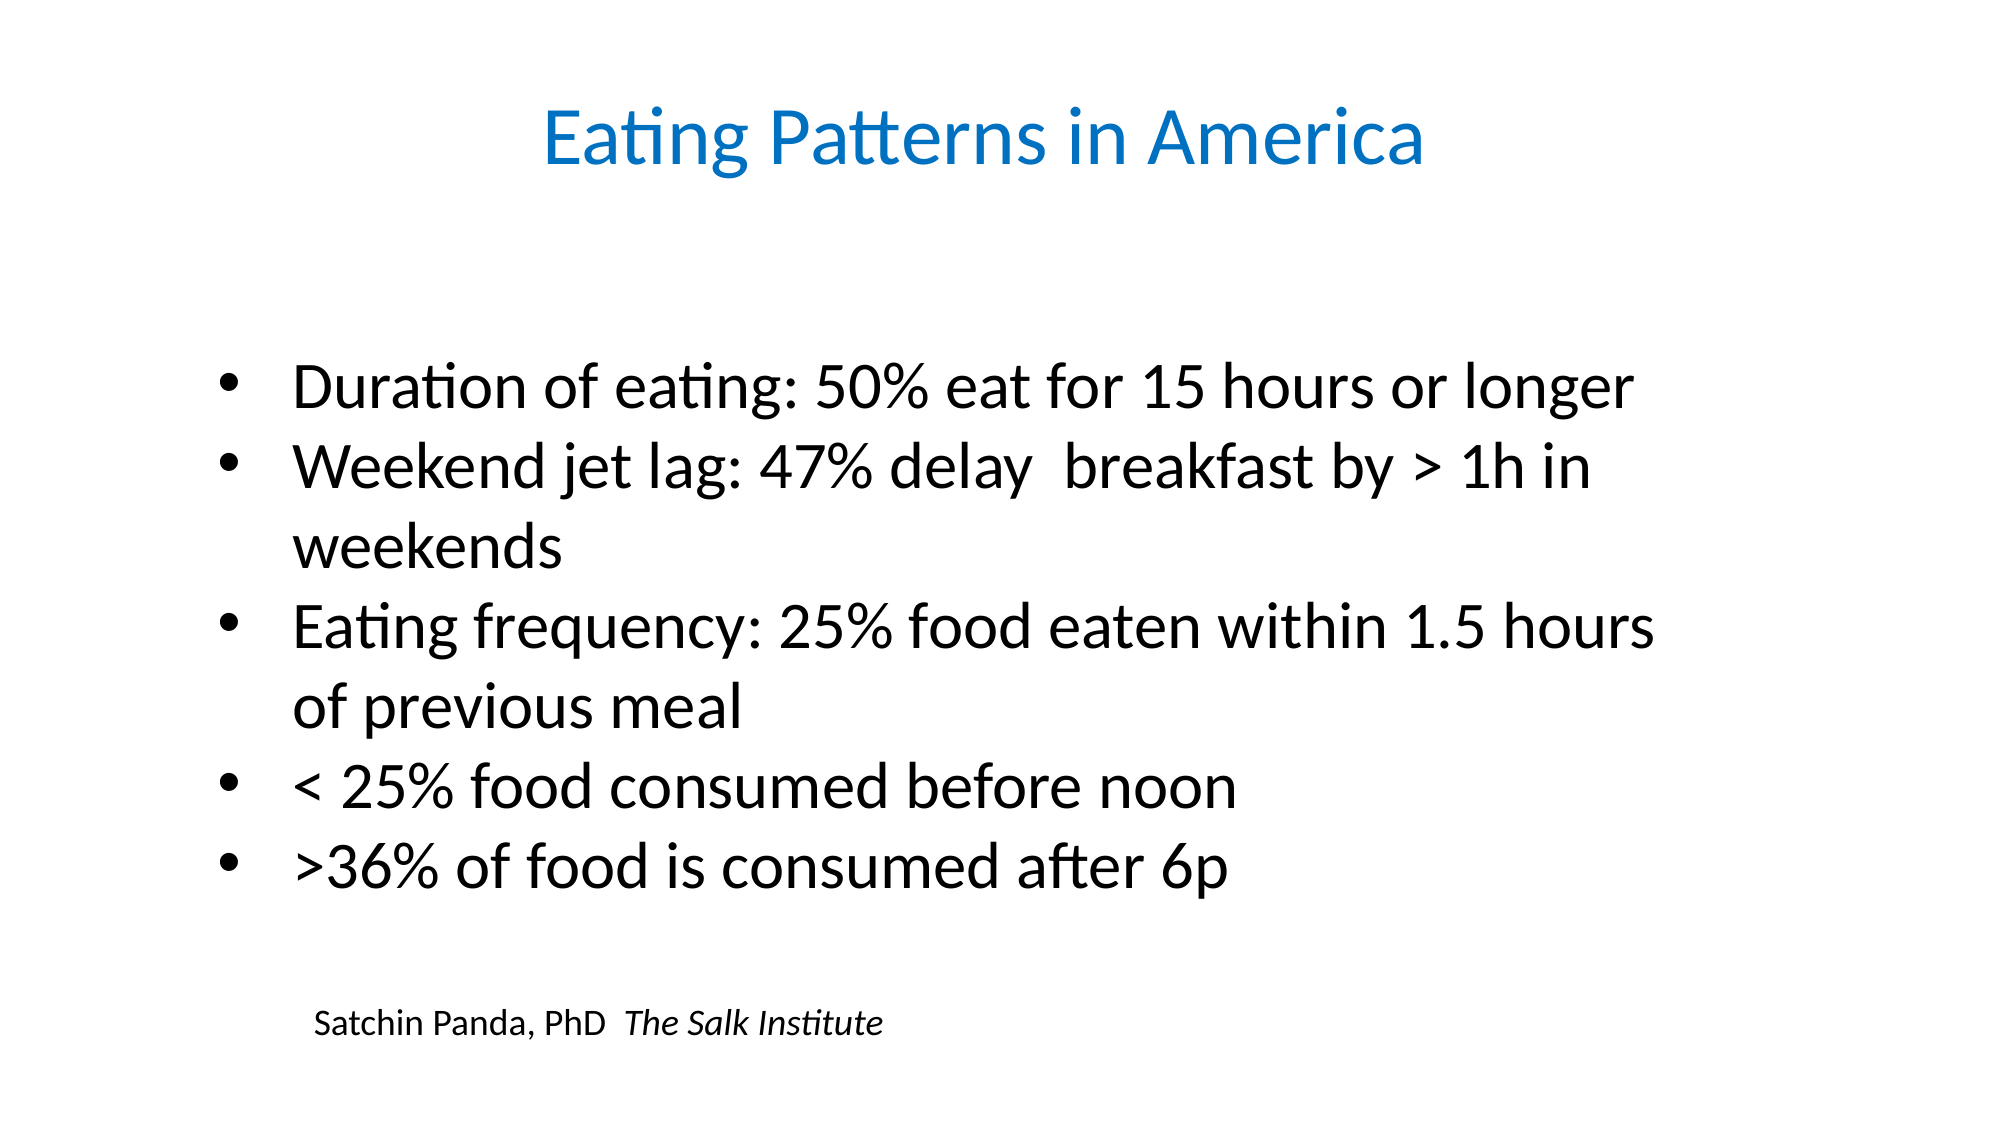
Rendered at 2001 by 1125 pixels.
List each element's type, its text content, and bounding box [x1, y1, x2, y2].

text_box Duration of eating: 50% eat for 15 hours or longer Weekend jet lag: 47% delay breakfast by > 1h in weekends Eating frequency: 25% food eaten within 1.5 hours of previous meal < 25% food consumed before noon >36% of food is consumed after 6p [202, 334, 1733, 909]
text_box Eating Patterns in America [327, 74, 1642, 189]
text_box Satchin Panda, PhD The Salk Institute [298, 990, 968, 1050]
